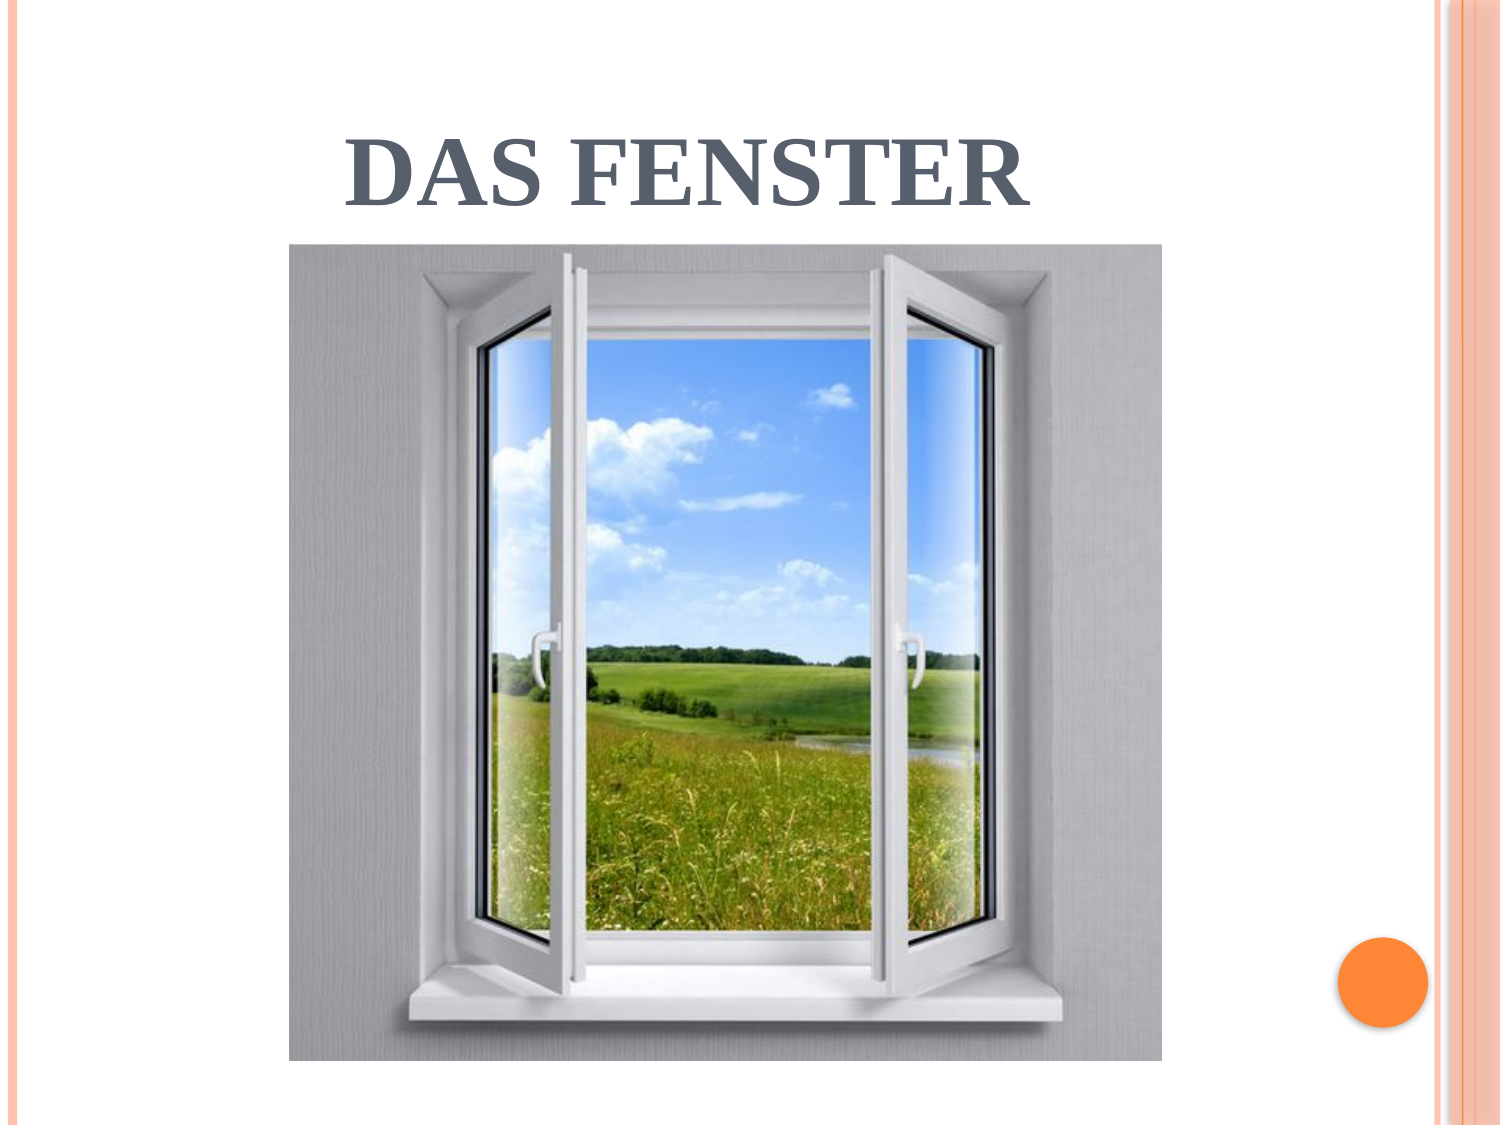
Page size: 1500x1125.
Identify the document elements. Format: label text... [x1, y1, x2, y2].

picture [288, 242, 1162, 1062]
title Das Fenster [75, 45, 1300, 233]
